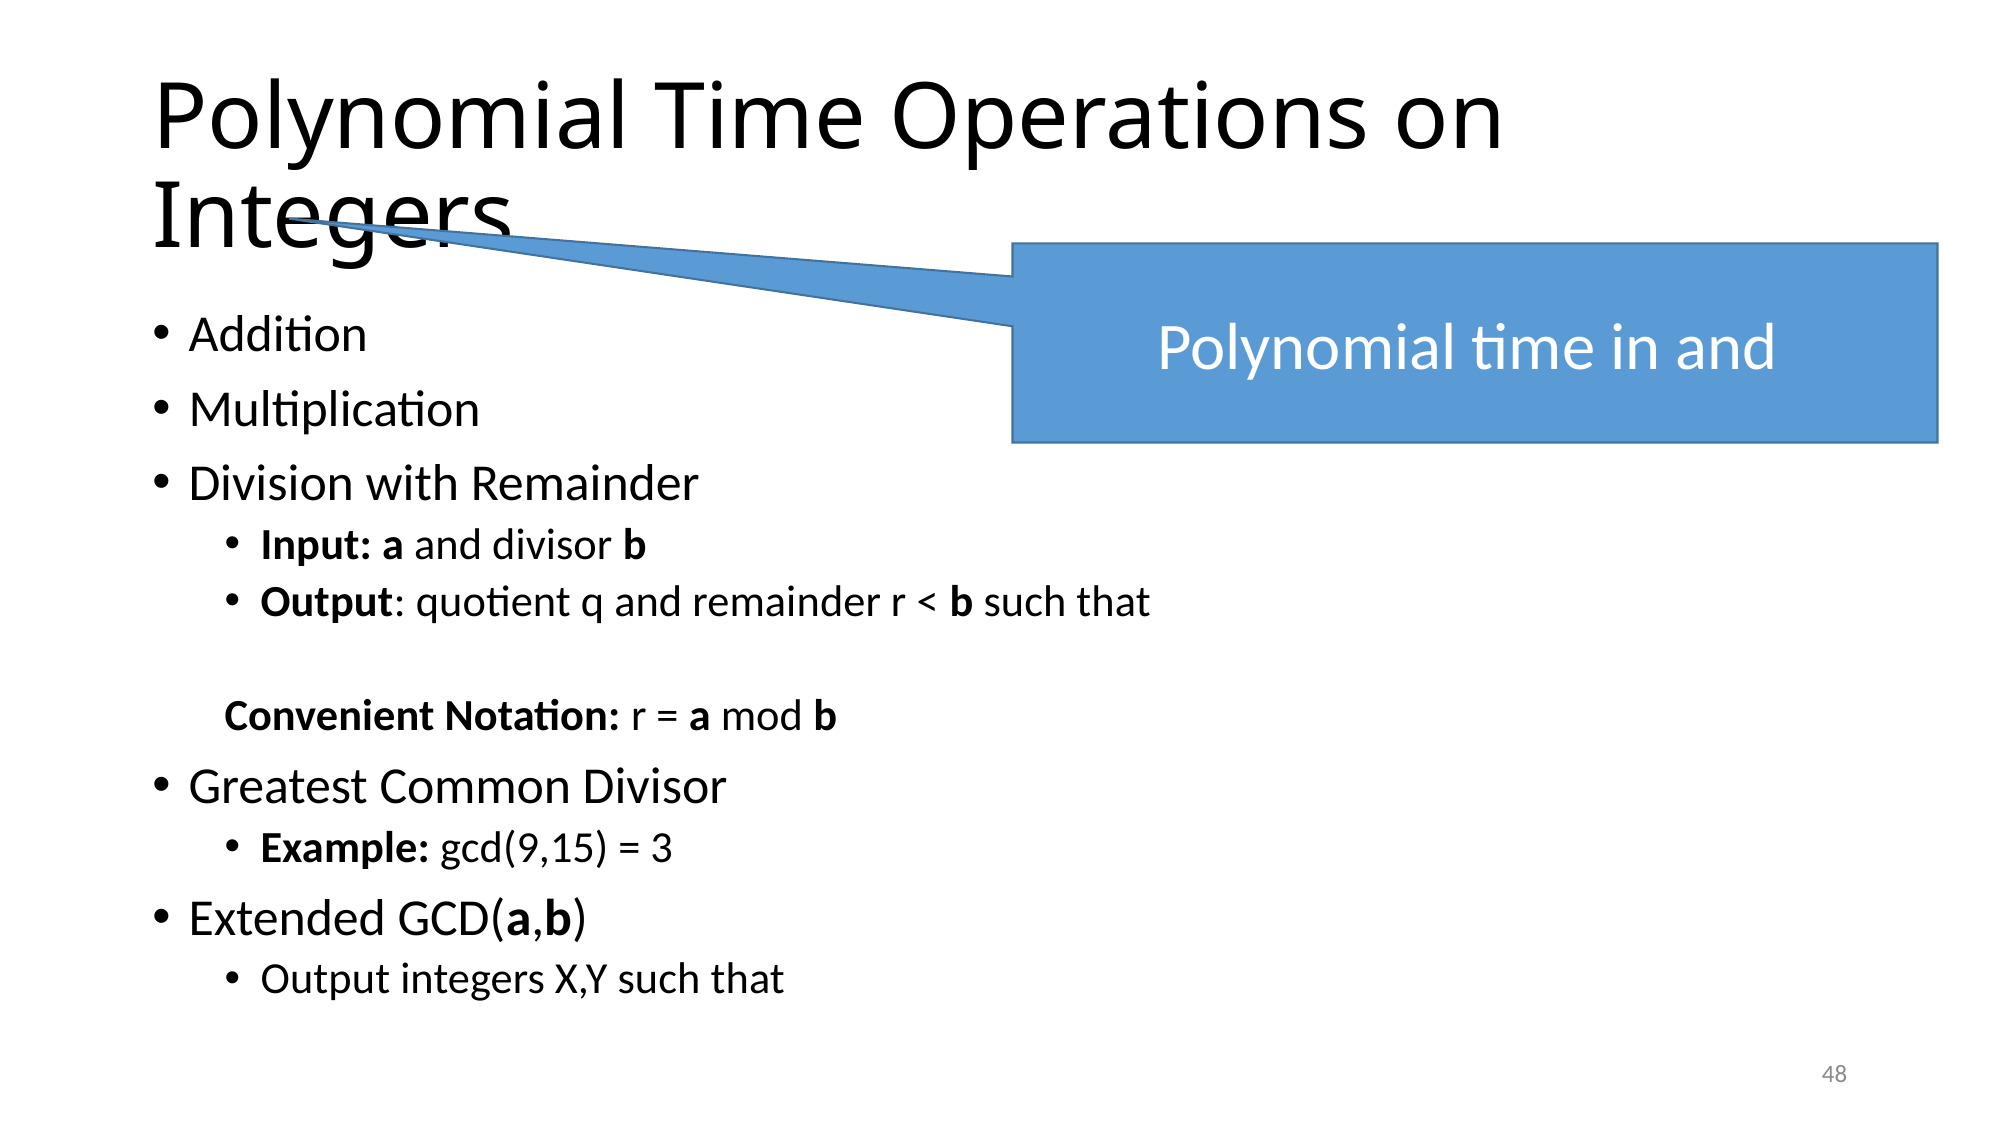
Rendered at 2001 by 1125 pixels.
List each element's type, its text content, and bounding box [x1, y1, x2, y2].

title Polynomial Time Operations on Integers [137, 59, 1863, 278]
slide_number 48 [1412, 1042, 1863, 1103]
